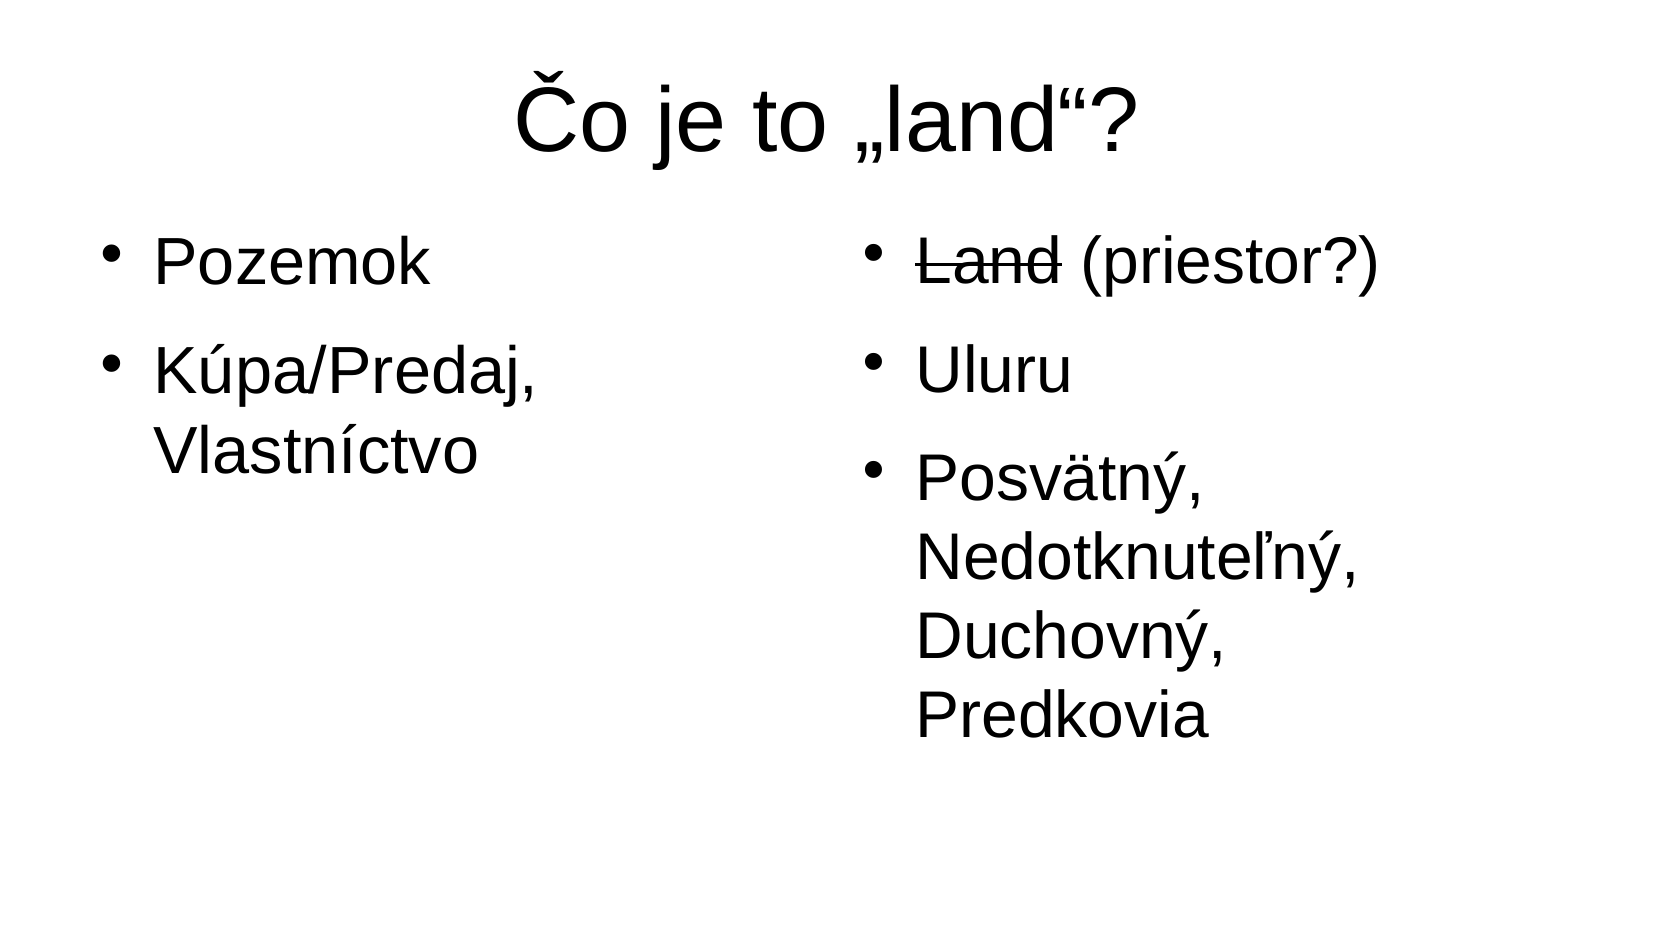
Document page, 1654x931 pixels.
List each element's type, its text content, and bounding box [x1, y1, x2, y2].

text_box Čo je to „land“? [82, 37, 1571, 193]
text_box Pozemok Kúpa/Predaj, Vlastníctvo [82, 217, 809, 757]
text_box Land (priestor?) Uluru Posvätný, Nedotknuteľný, Duchovný, Predkovia [845, 217, 1572, 757]
